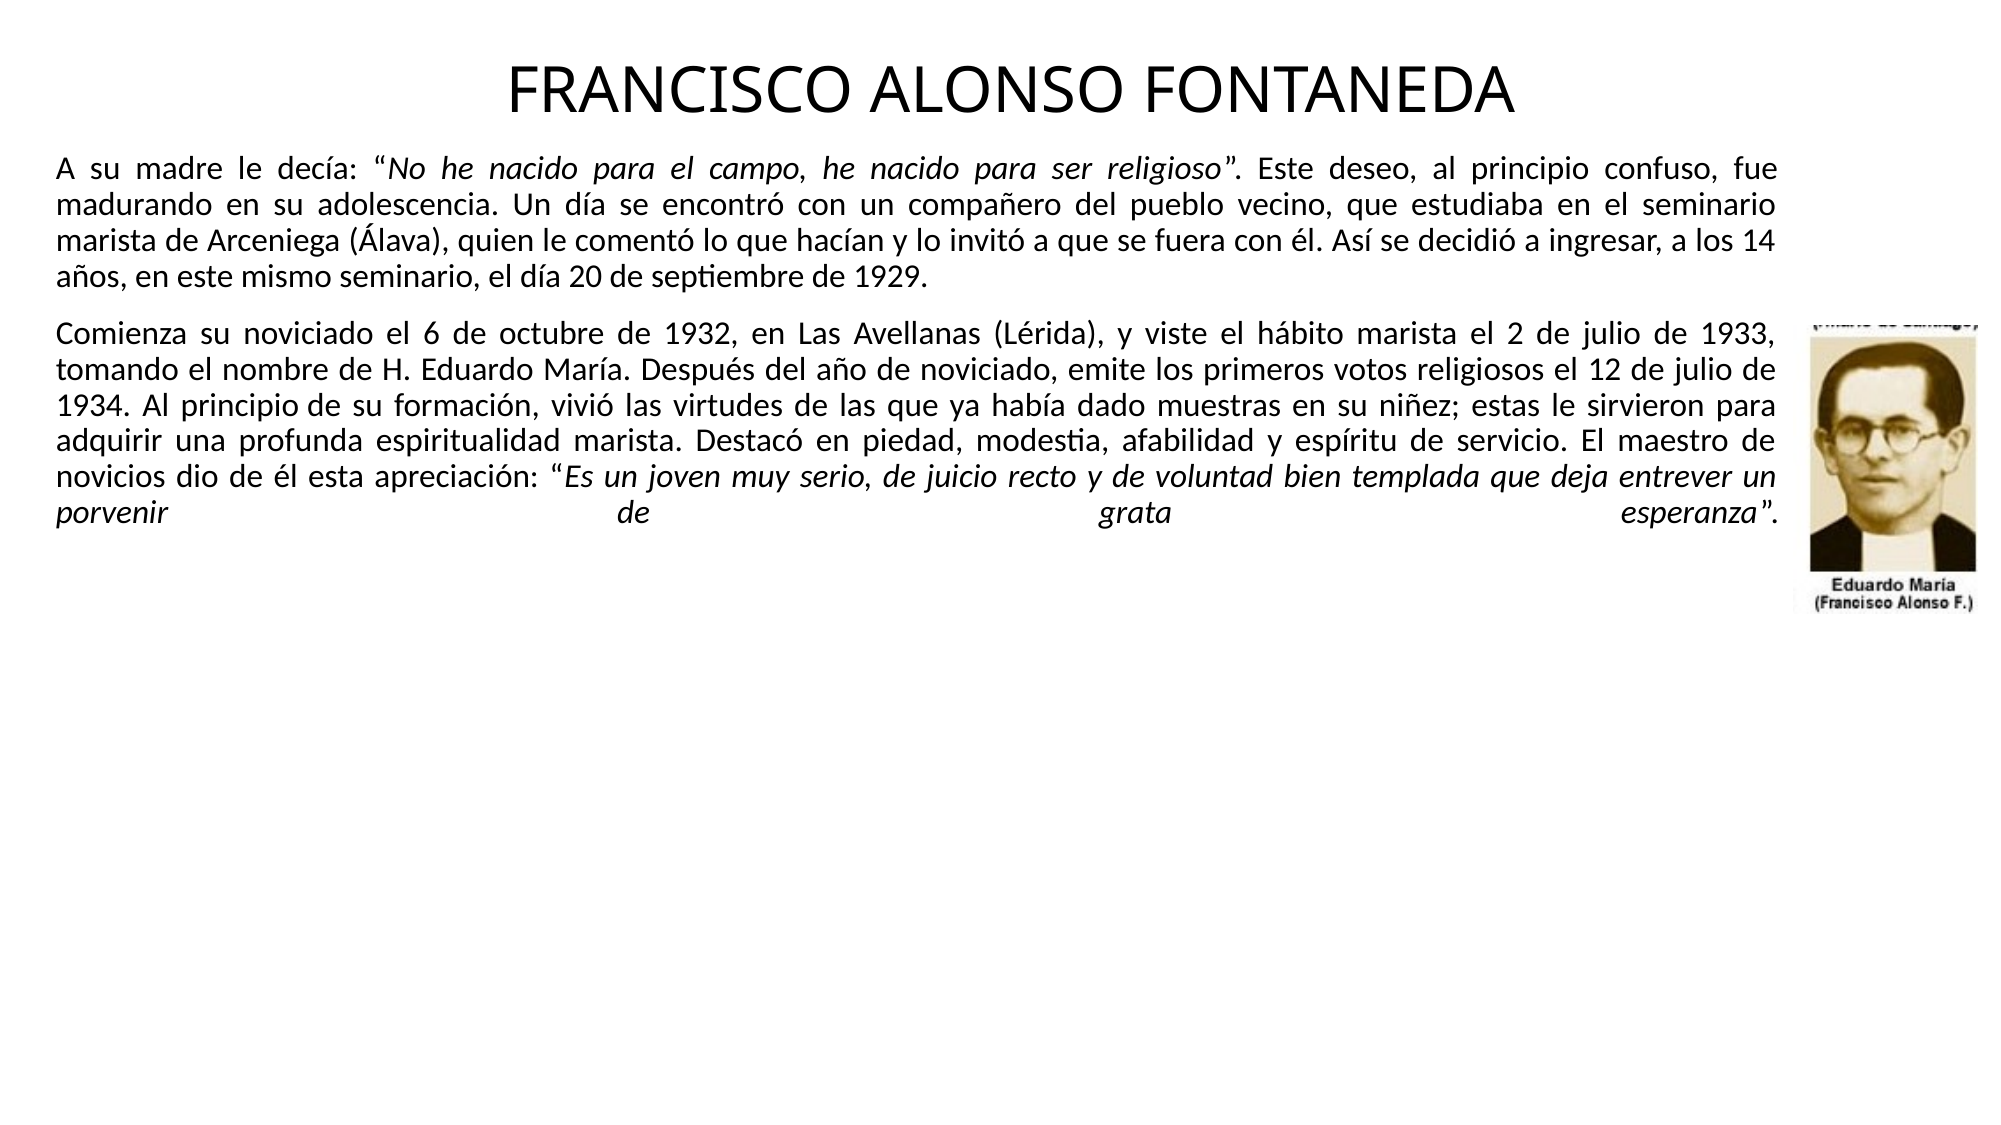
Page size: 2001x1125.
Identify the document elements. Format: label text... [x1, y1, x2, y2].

picture [1793, 325, 1978, 614]
title FRANCISCO ALONSO FONTANEDA [260, 49, 1761, 134]
subtitle A su madre le decía: “No he nacido para el campo, he nacido para ser religioso”. Este deseo, al principio confuso, fue madurando en su adolescencia. Un día se encontró con un compañero del pueblo vecino, que estudiaba en el seminario marista de Arceniega (Álava), quien le comentó lo que hacían y lo invitó a que se fuera con él. Así se decidió a ingresar, a los 14 años, en este mismo seminario, el día 20 de septiembre de 1929. Comienza su noviciado el 6 de octubre de 1932, en Las Avellanas (Lérida), y viste el hábito marista el 2 de julio de 1933, tomando el nombre de H. Eduardo María. Después del año de noviciado, emite los primeros votos religiosos el 12 de julio de 1934. Al principio de su formación, vivió las virtudes de las que ya había dado muestras en su niñez; estas le sirvieron para adquirir una profunda espiritualidad marista. Destacó en piedad, modestia, afabilidad y espíritu de servicio. El maestro de novicios dio de él esta apreciación: “Es un joven muy serio, de juicio recto y de voluntad bien templada que deja entrever un porvenir de grata esperanza”. [40, 143, 1794, 1084]
